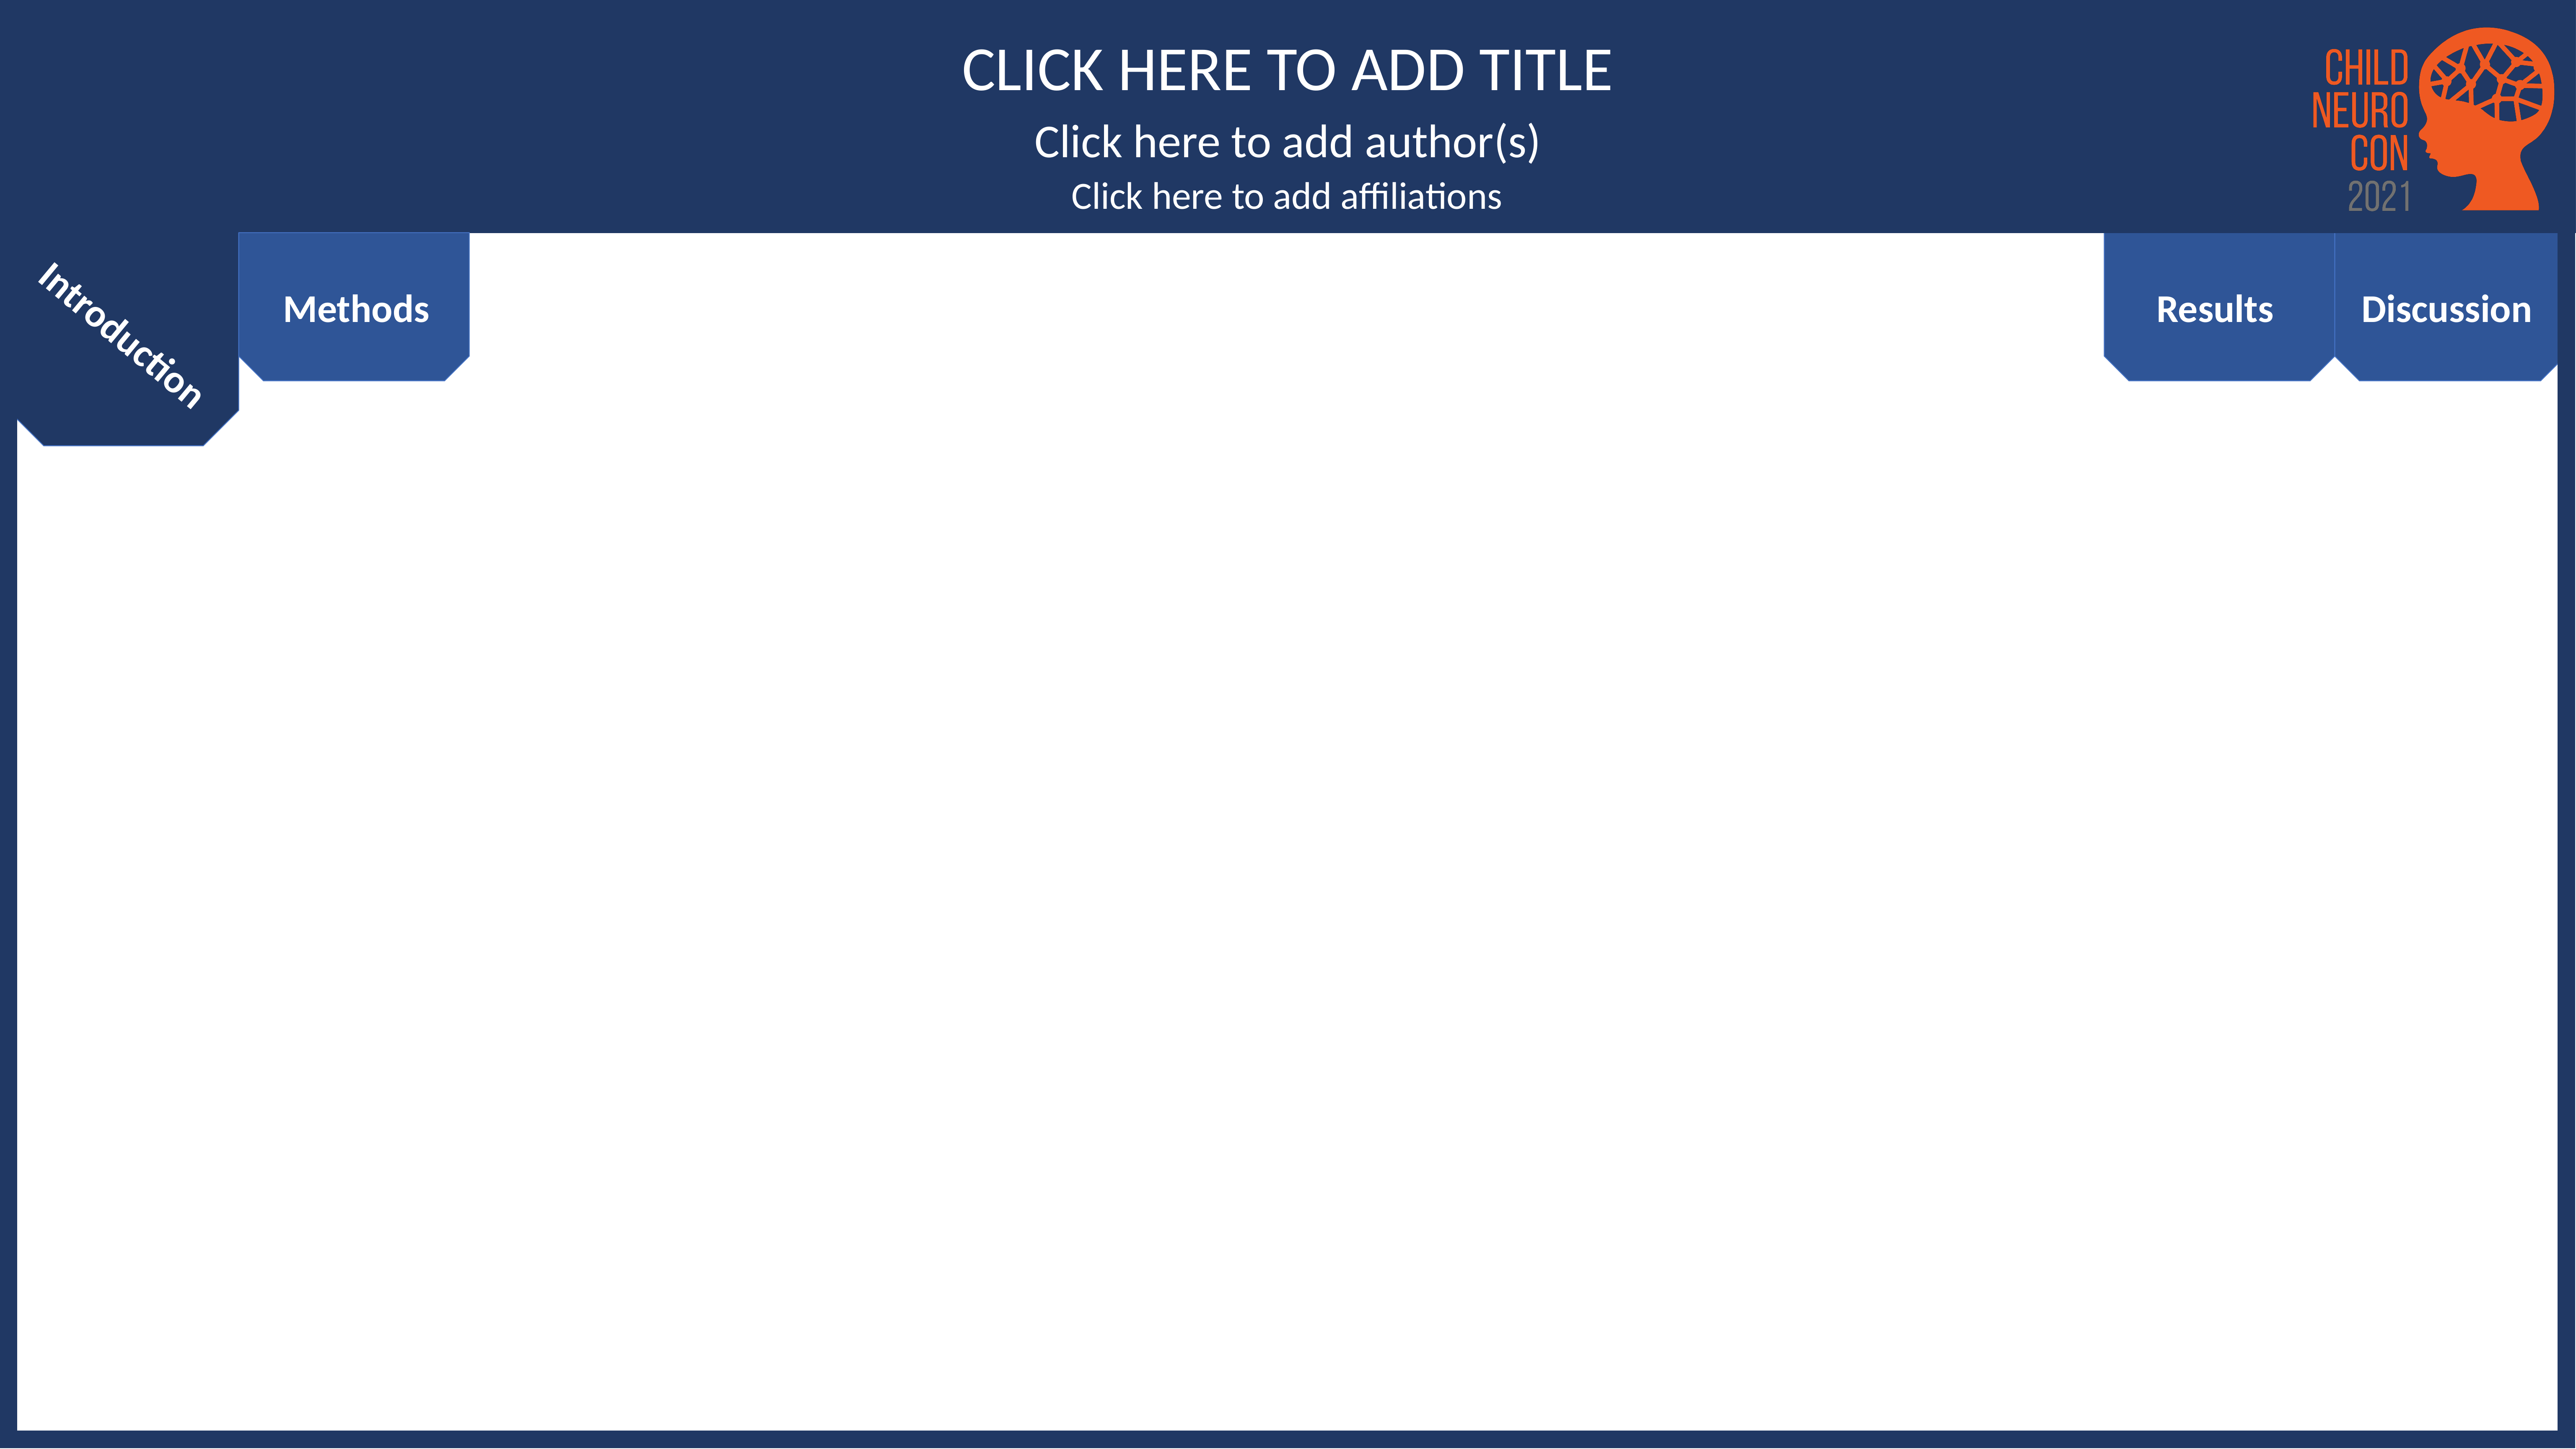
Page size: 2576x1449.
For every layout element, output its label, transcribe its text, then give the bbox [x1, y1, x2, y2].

text_box Introduction [18, 238, 231, 428]
text_box Discussion [2330, 280, 2563, 333]
text_box [238, 232, 470, 382]
text_box Click here to add author(s) [668, 107, 1908, 170]
text_box [8, 7, 2566, 1439]
text_box Methods [240, 280, 473, 333]
text_box CLICK HERE TO ADD TITLE [575, 24, 2001, 106]
picture [2300, 14, 2576, 229]
text_box [0, 0, 2576, 233]
text_box Results [2099, 280, 2330, 333]
text_box Click here to add affiliations [667, 167, 1907, 220]
